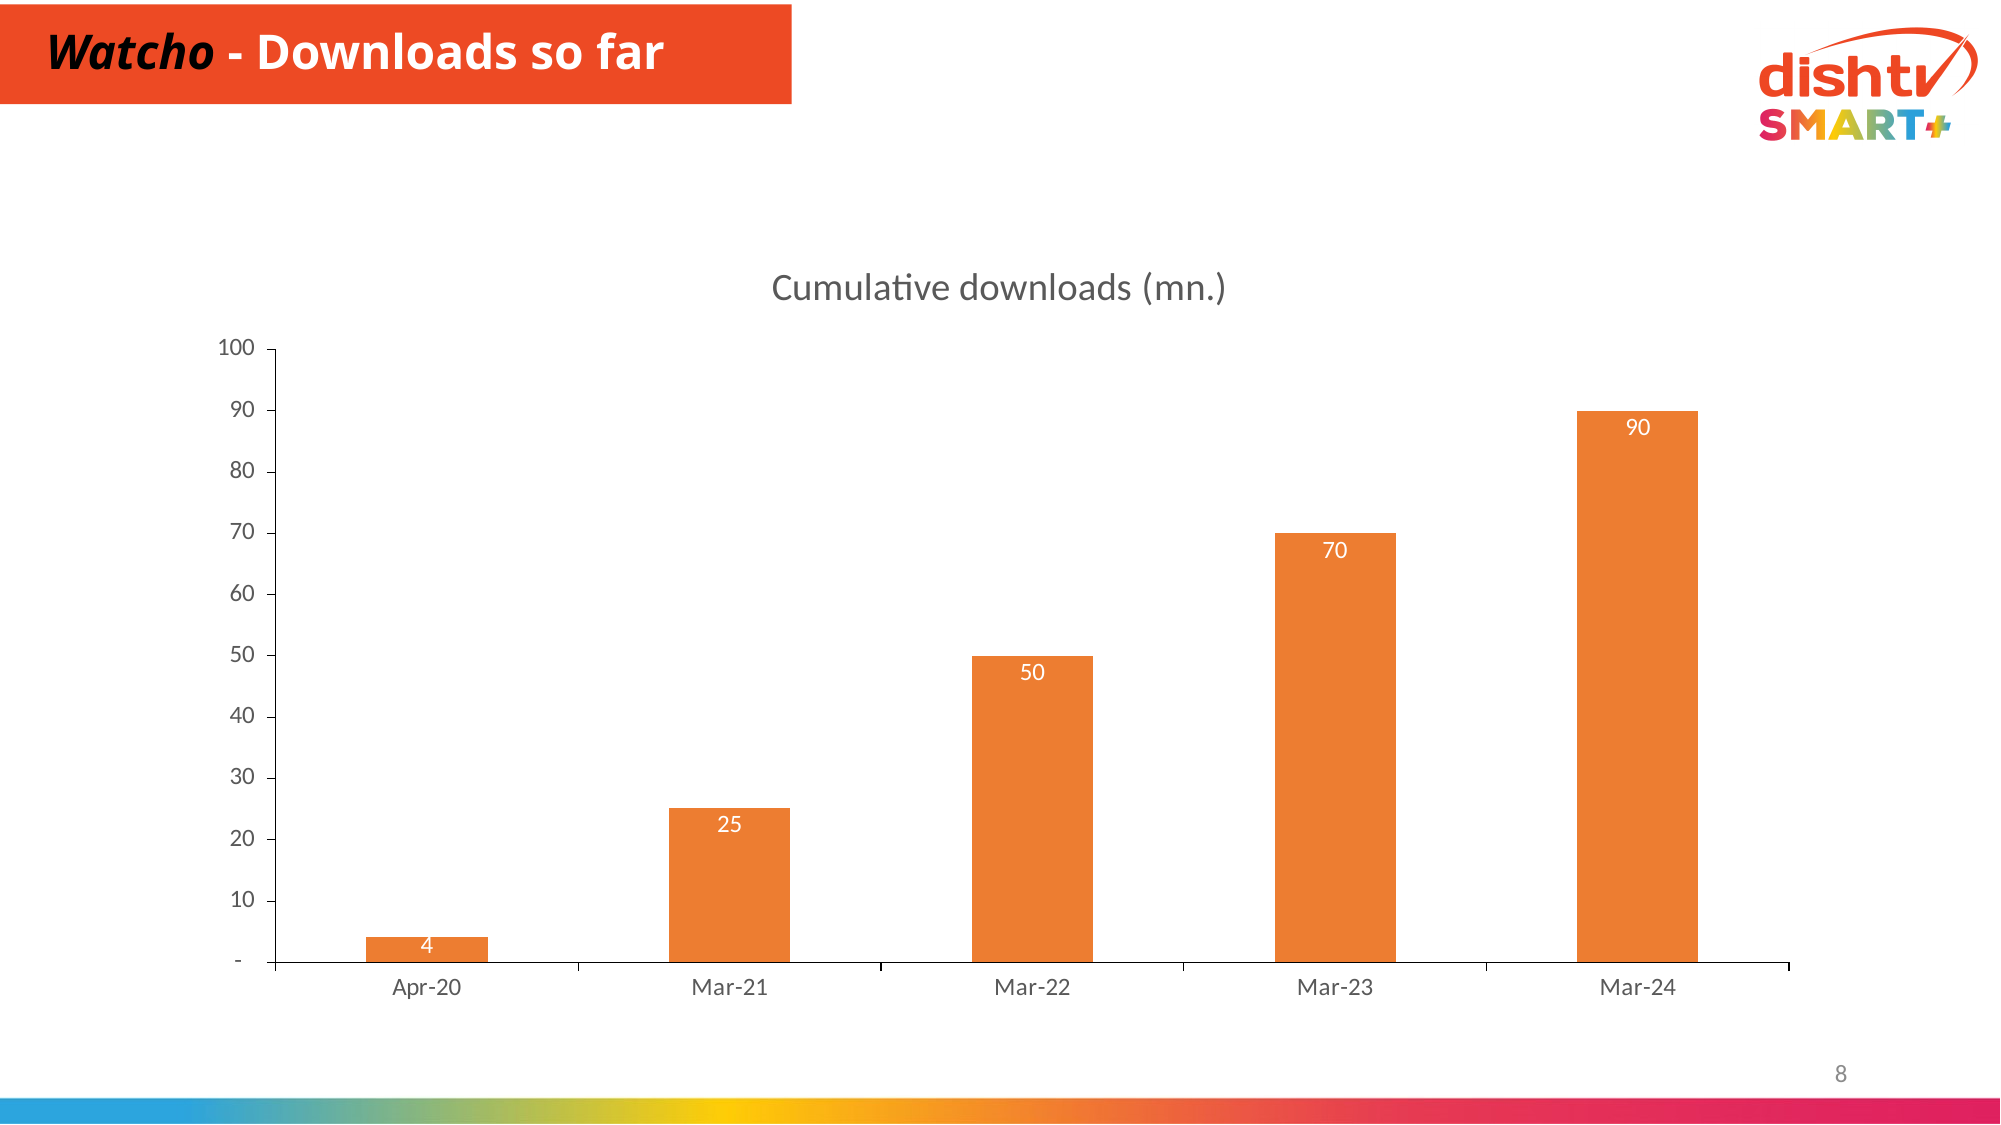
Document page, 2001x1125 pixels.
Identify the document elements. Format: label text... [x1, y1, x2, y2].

chart [177, 235, 1823, 1018]
picture [0, 1095, 2000, 1124]
text_box Watcho - Downloads so far [0, 4, 792, 105]
picture [1754, 21, 1979, 146]
slide_number 8 [1412, 1042, 1863, 1103]
